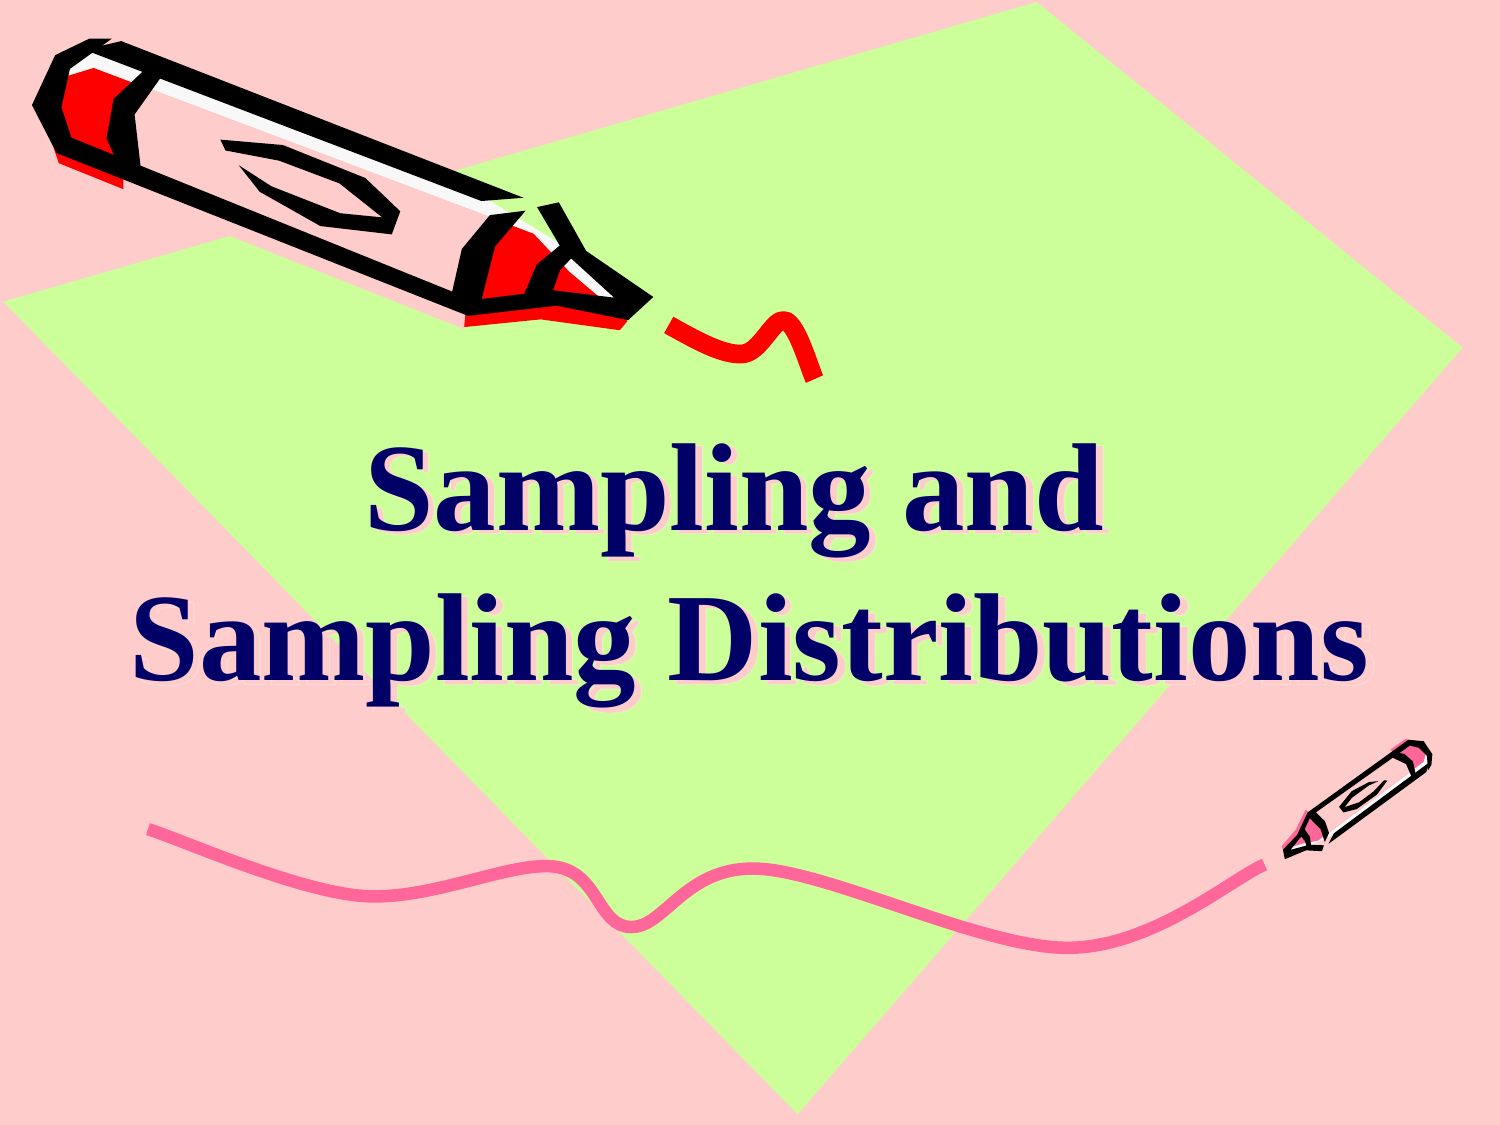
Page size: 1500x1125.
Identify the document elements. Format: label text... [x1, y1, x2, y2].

title Sampling and Sampling Distributions [112, 312, 1388, 713]
